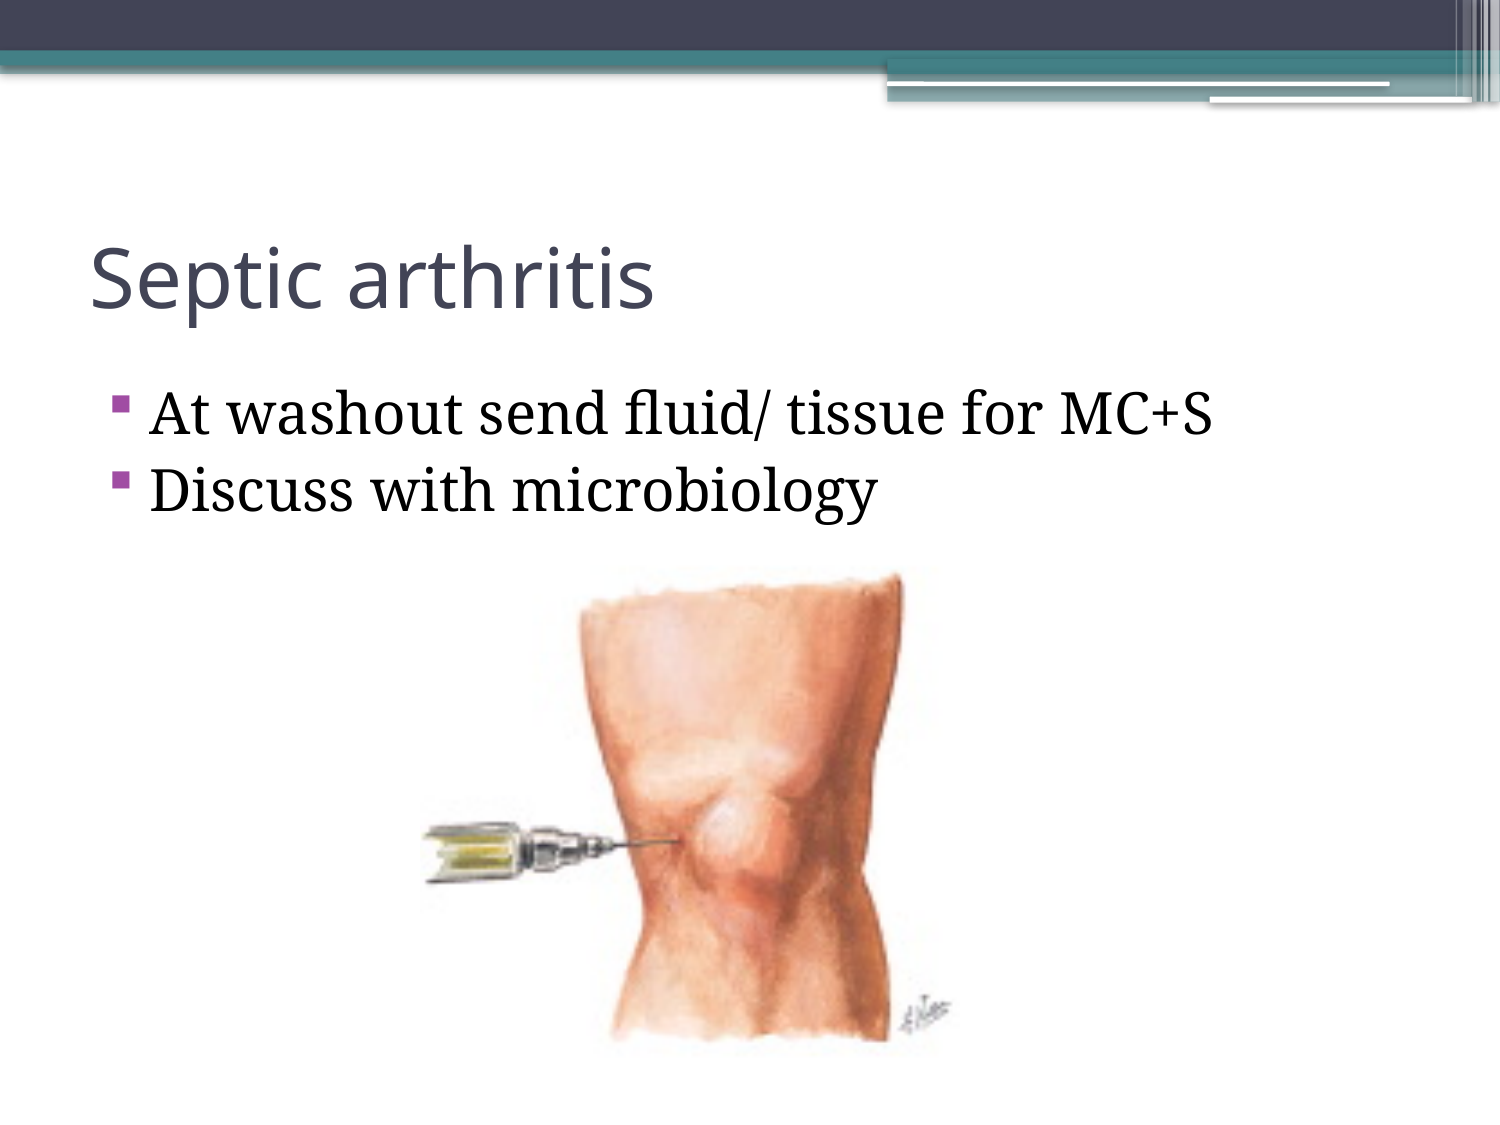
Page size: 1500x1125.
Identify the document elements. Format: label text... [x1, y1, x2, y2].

picture [420, 539, 960, 1079]
list At washout send fluid/ tissue for MC+S Discuss with microbiology [75, 368, 1425, 1079]
title Septic arthritis [75, 187, 1425, 363]
